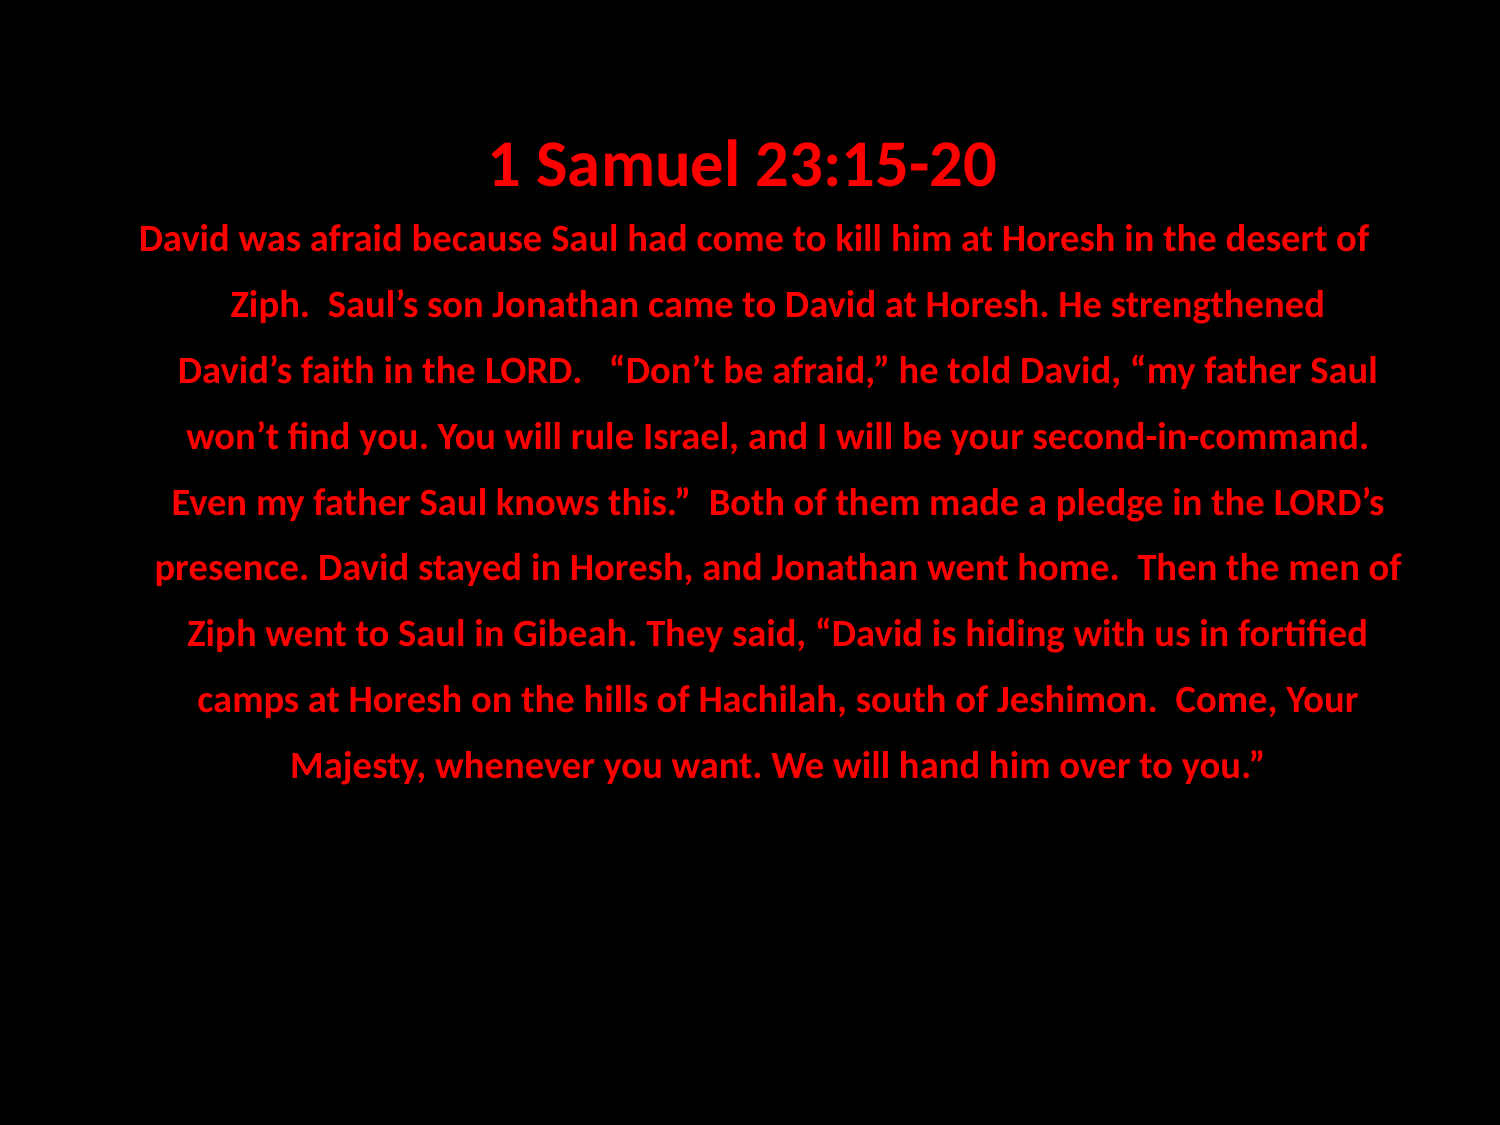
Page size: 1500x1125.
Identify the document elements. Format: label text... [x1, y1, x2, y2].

list 1 Samuel 23:15-20 David was afraid because Saul had come to kill him at Horesh in the desert of Ziph. Saul’s son Jonathan came to David at Horesh. He strengthened David’s faith in the Lord. “Don’t be afraid,” he told David, “my father Saul won’t find you. You will rule Israel, and I will be your second-in-command. Even my father Saul knows this.” Both of them made a pledge in the Lord’s presence. David stayed in Horesh, and Jonathan went home. Then the men of Ziph went to Saul in Gibeah. They said, “David is hiding with us in fortified camps at Horesh on the hills of Hachilah, south of Jeshimon. Come, Your Majesty, whenever you want. We will hand him over to you.” [75, 112, 1425, 855]
